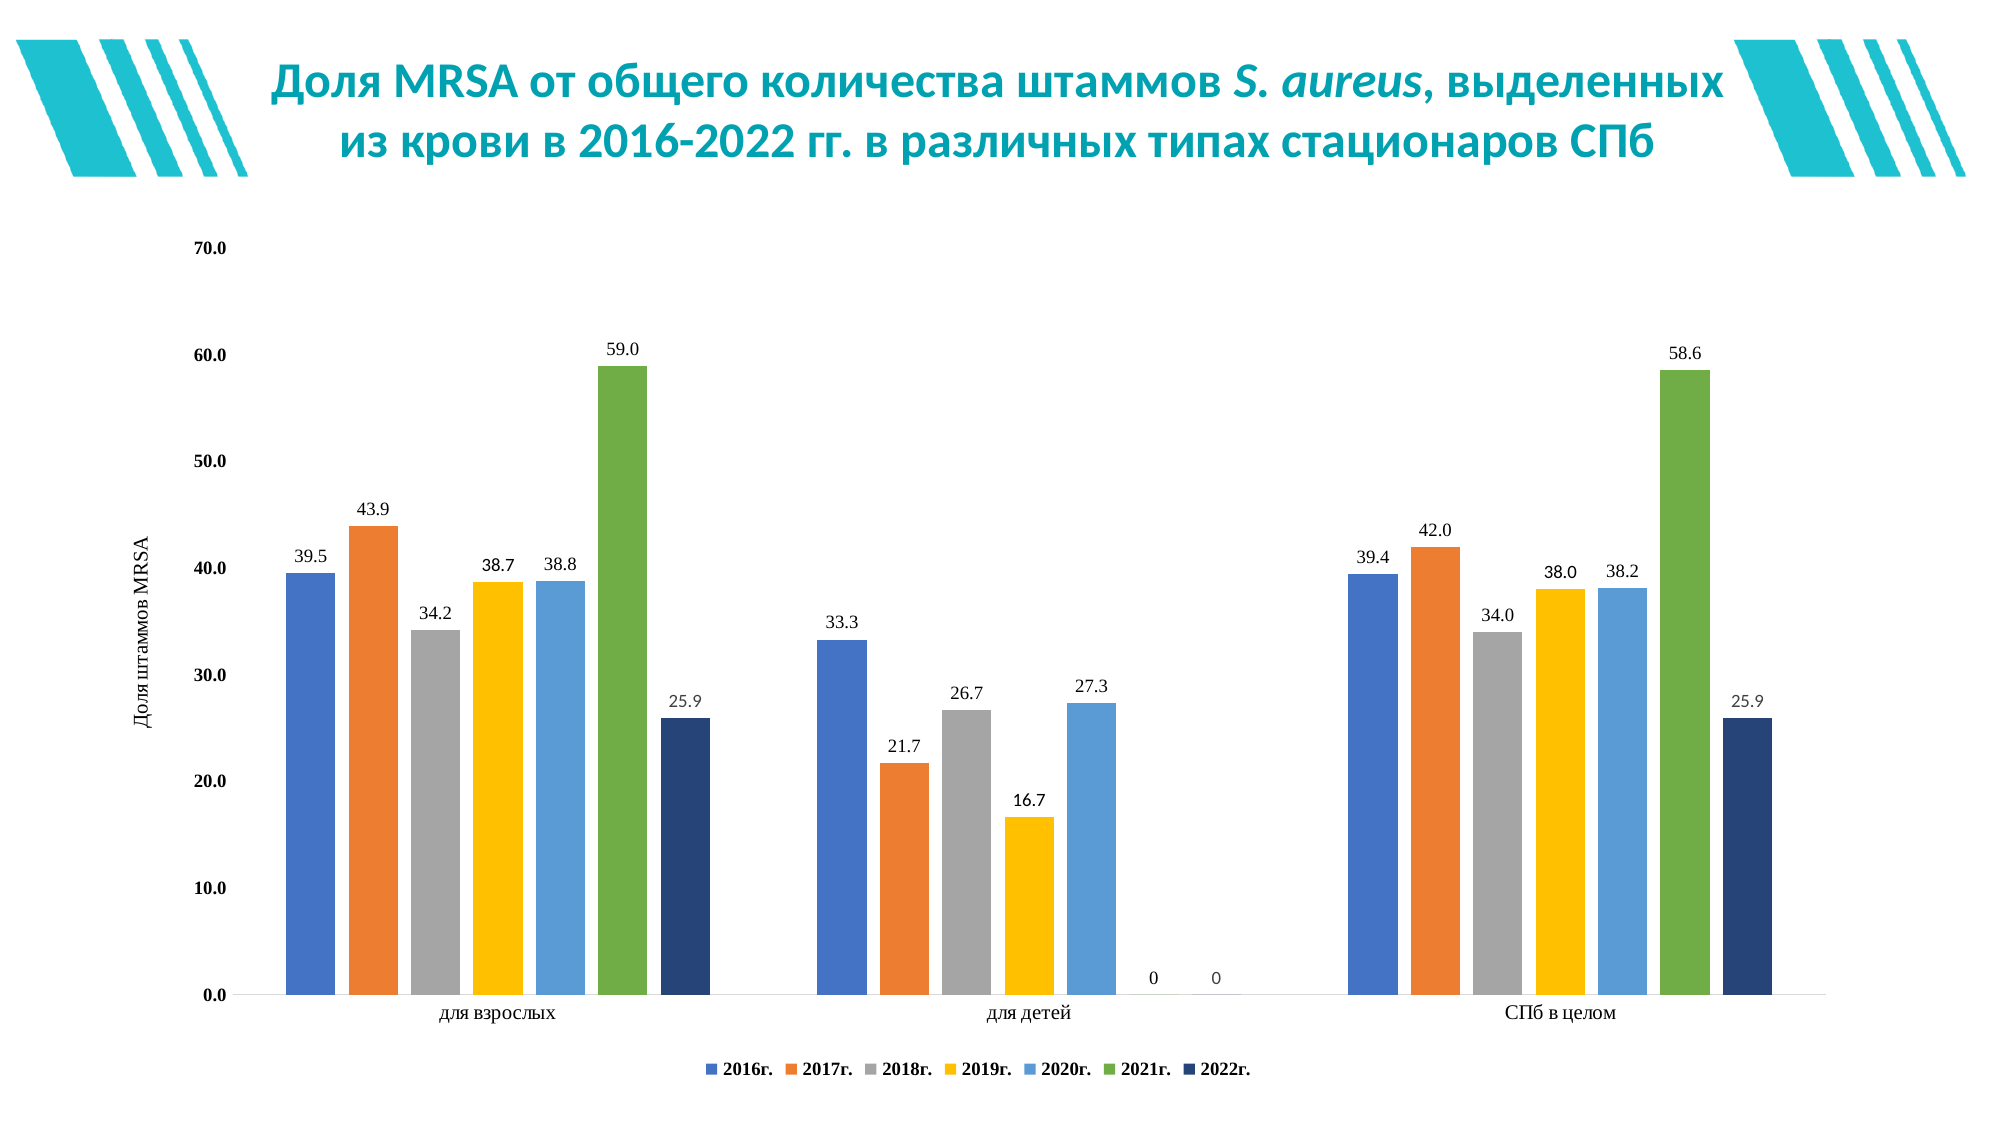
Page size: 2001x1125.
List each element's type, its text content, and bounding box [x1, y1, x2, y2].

chart [95, 219, 1862, 1087]
text_box Доля MRSA от общего количества штаммов S. aureus, выделенных из крови в 2016-2022 гг. в различных типах стационаров СПб [248, 39, 1733, 175]
picture [1733, 39, 1966, 177]
picture [15, 39, 248, 177]
